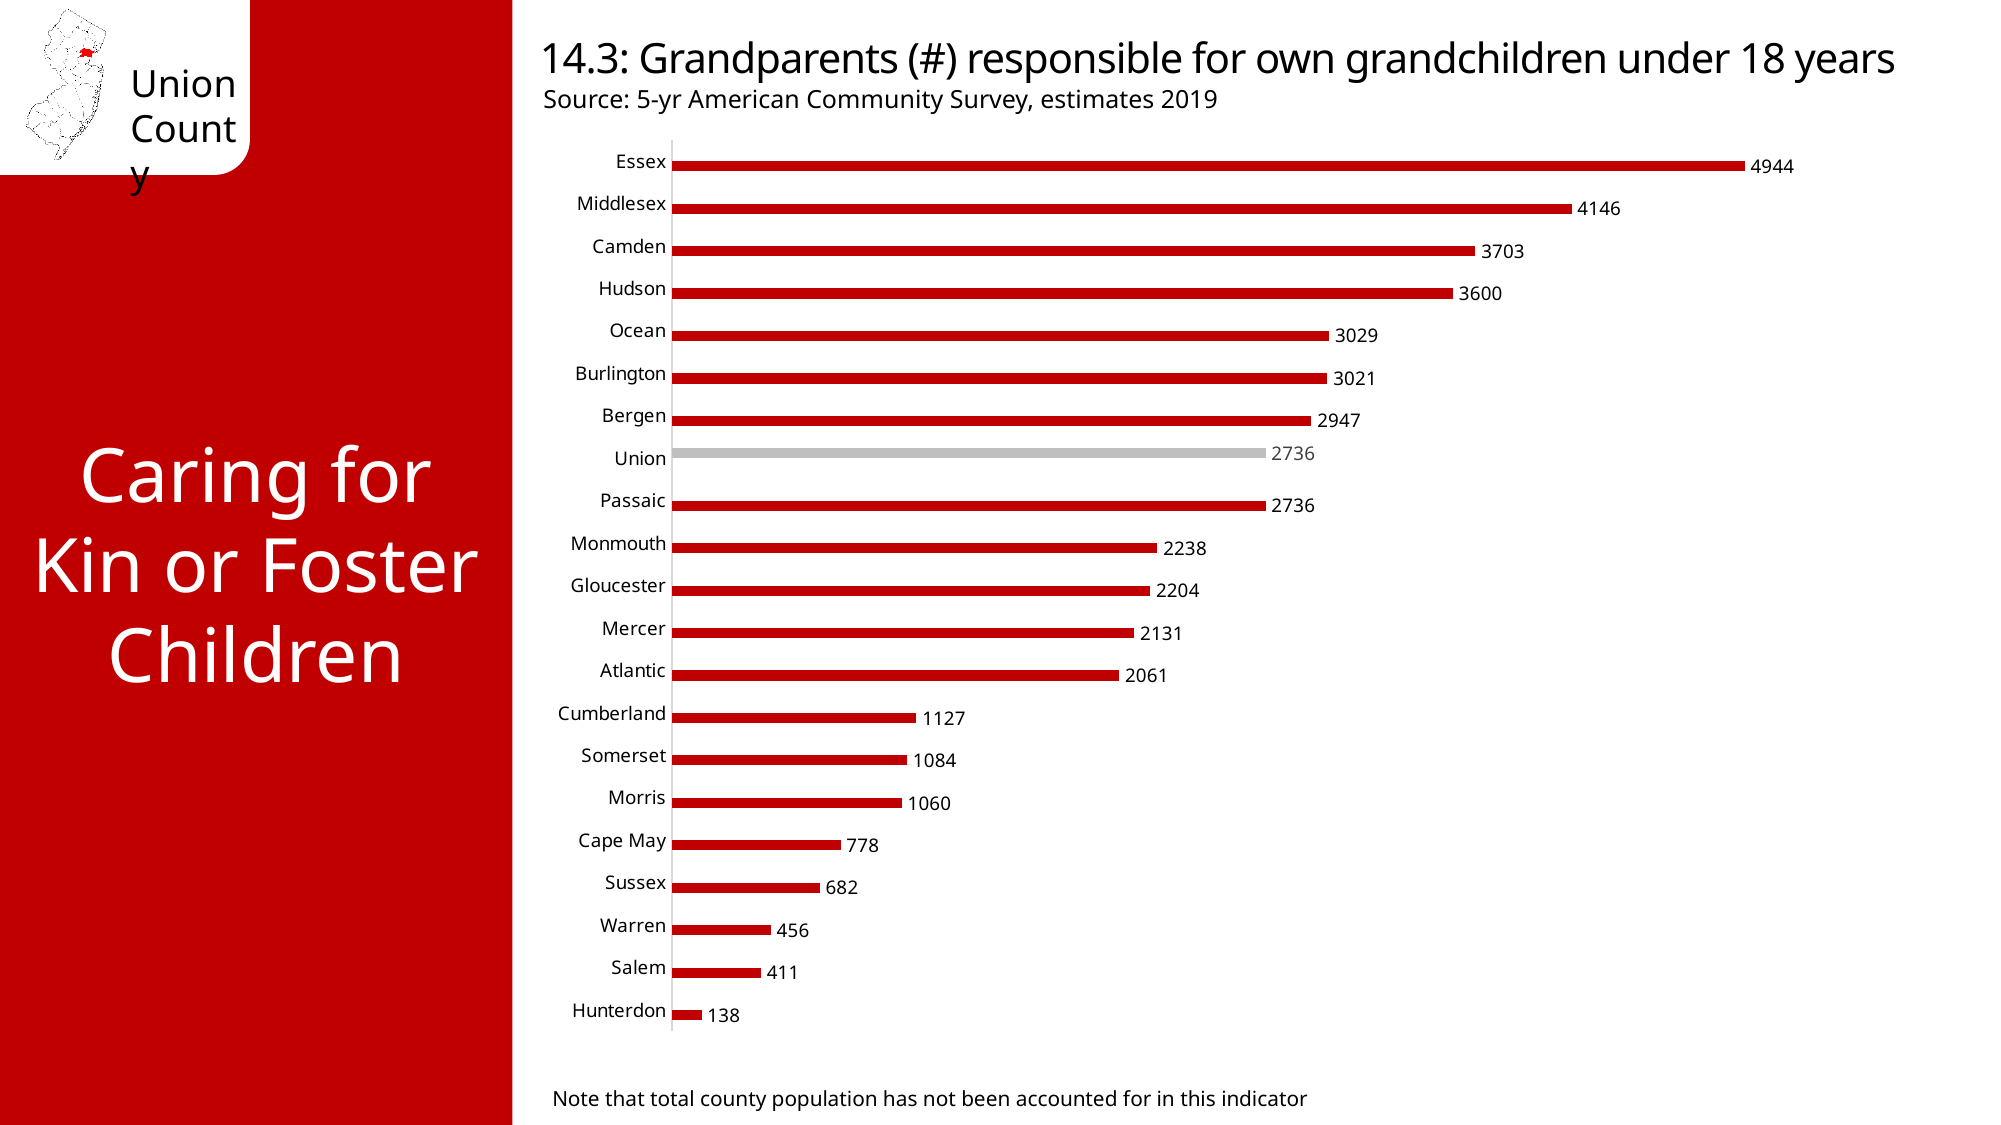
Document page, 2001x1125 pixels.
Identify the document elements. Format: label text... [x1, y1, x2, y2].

text_box Note that total county population has not been accounted for in this indicator [537, 1077, 1938, 1118]
text_box 14.3: Grandparents (#) responsible for own grandchildren under 18 years [525, 24, 2000, 90]
picture [26, 9, 106, 160]
text_box Caring for Kin or Foster Children [0, 419, 513, 705]
chart [528, 121, 2000, 1051]
text_box Source: 5-yr American Community Survey, estimates 2019 [528, 76, 1586, 120]
